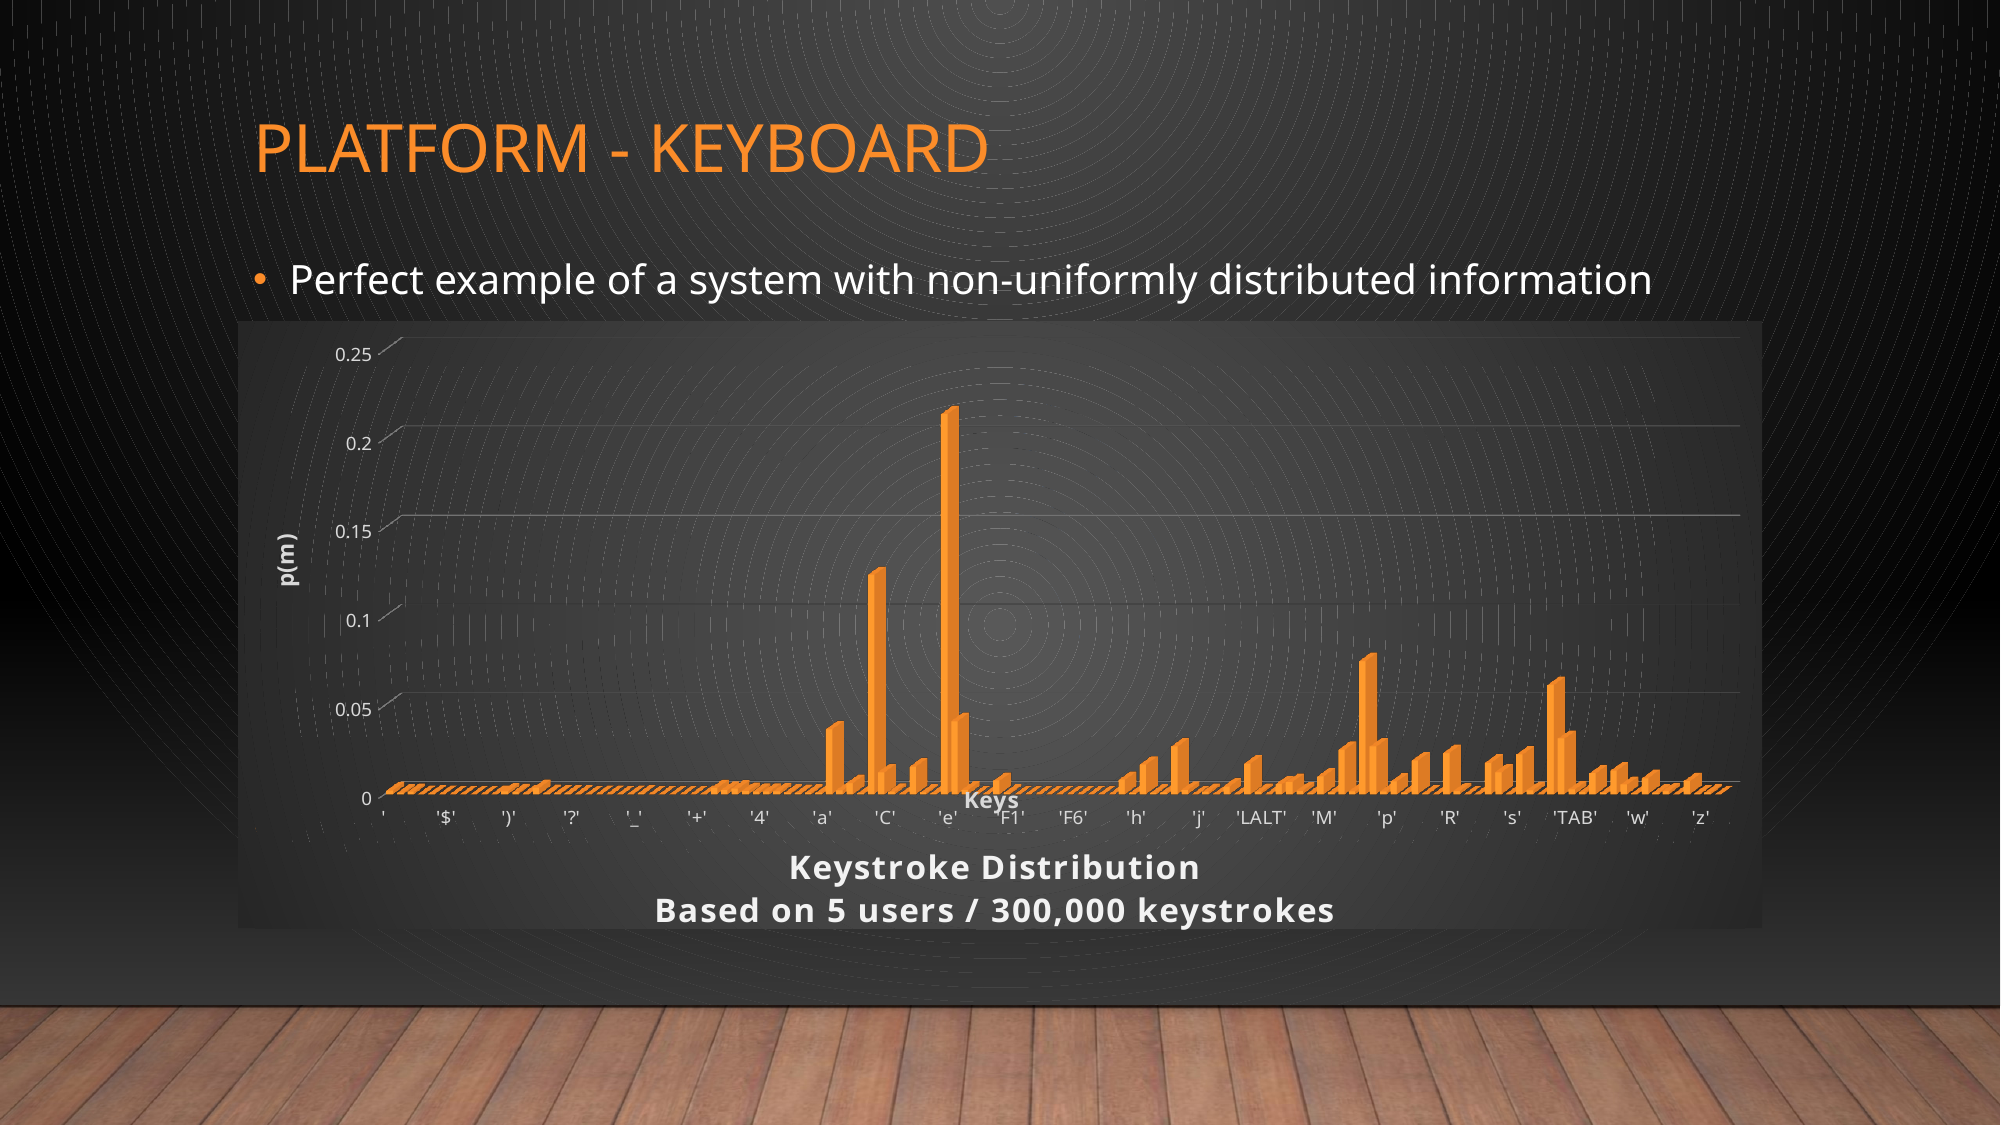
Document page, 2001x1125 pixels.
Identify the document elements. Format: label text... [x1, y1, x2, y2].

list Perfect example of a system with non-uniformly distributed information Important note: The proposed solutions are applicable to any similar system [238, 236, 1763, 320]
picture [0, 1005, 2000, 1125]
title Platform - Keyboard [238, 64, 1763, 236]
chart [237, 320, 1763, 942]
